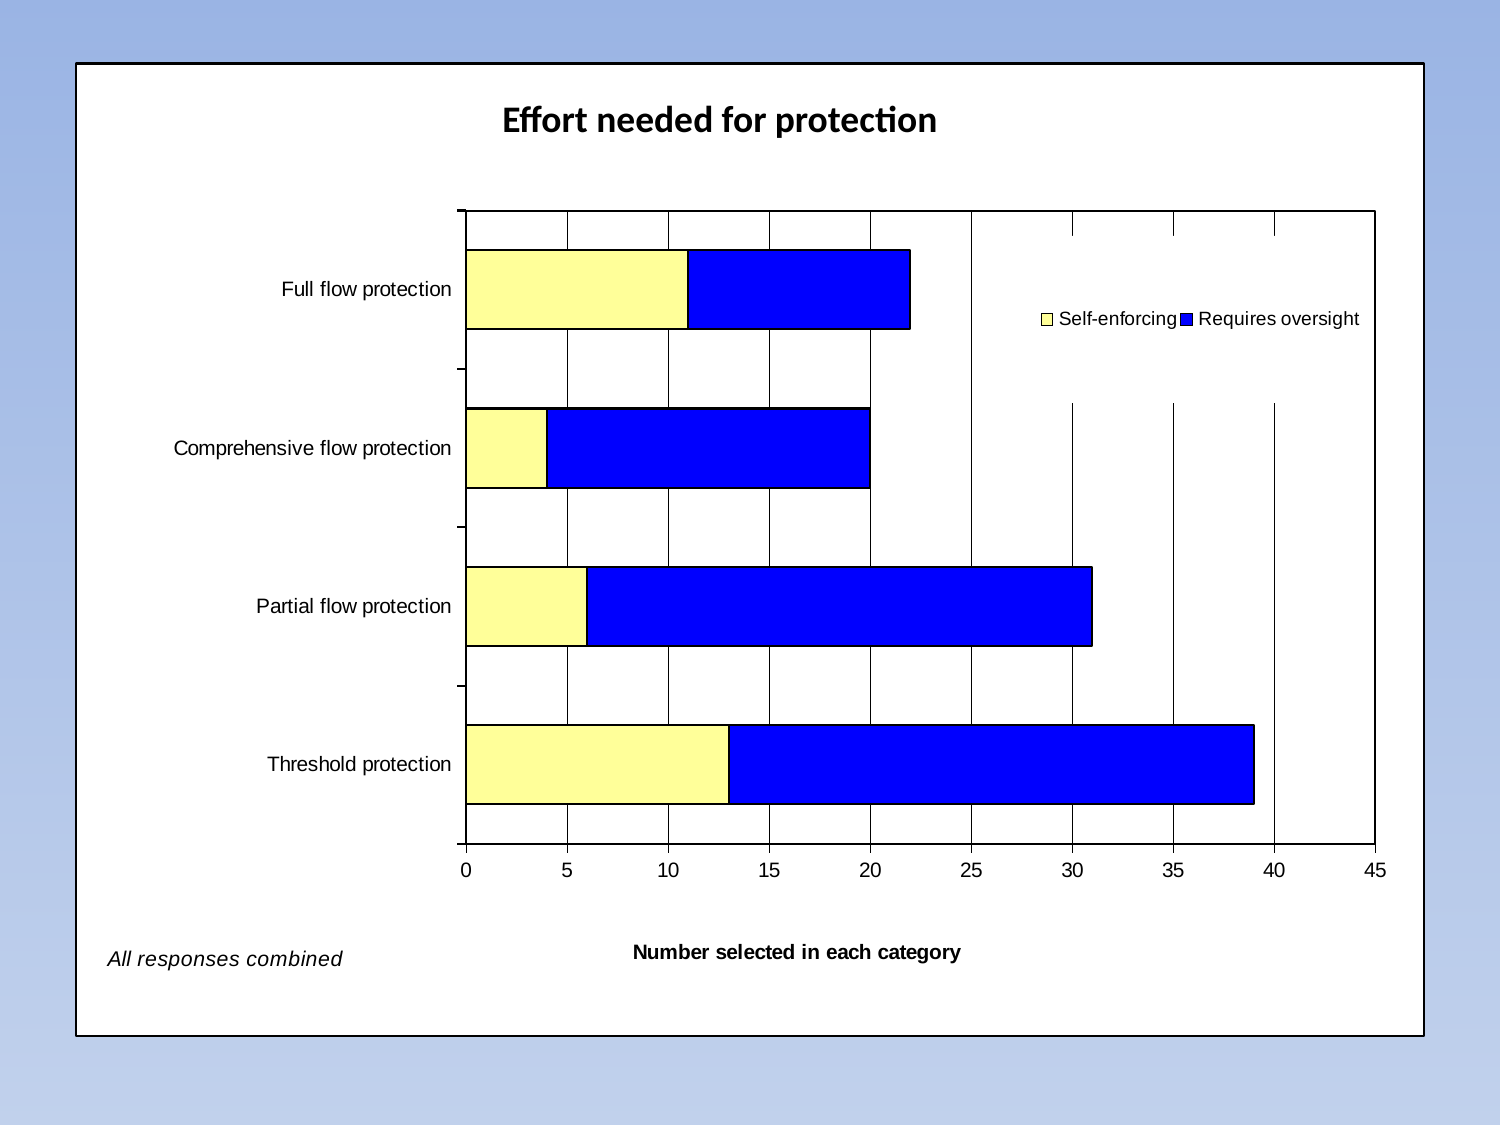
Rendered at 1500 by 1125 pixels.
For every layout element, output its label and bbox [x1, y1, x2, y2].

chart [74, 62, 1426, 1038]
